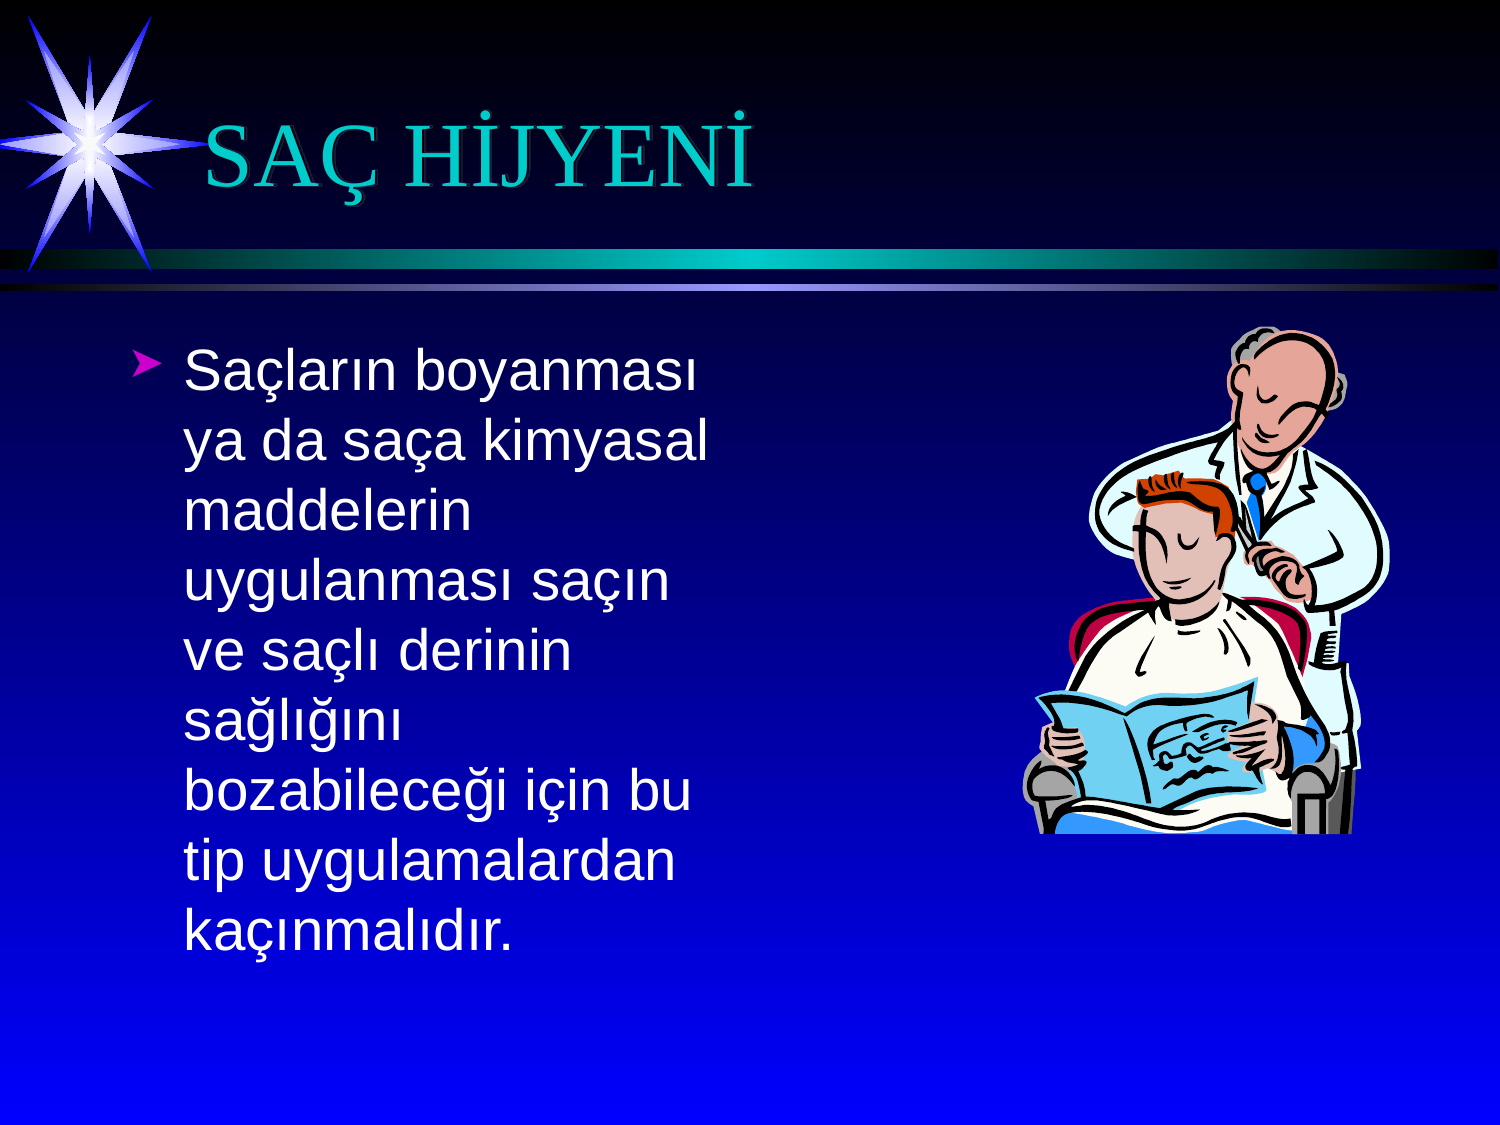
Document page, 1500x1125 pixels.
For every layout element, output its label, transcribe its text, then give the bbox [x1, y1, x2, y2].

list Saçların boyanması ya da saça kimyasal maddelerin uygulanması saçın ve saçlı derinin sağlığını bozabileceği için bu tip uygulamalardan kaçınmalıdır. [112, 324, 738, 1001]
title SAÇ HİJYENİ [187, 56, 1463, 244]
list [1021, 326, 1392, 835]
